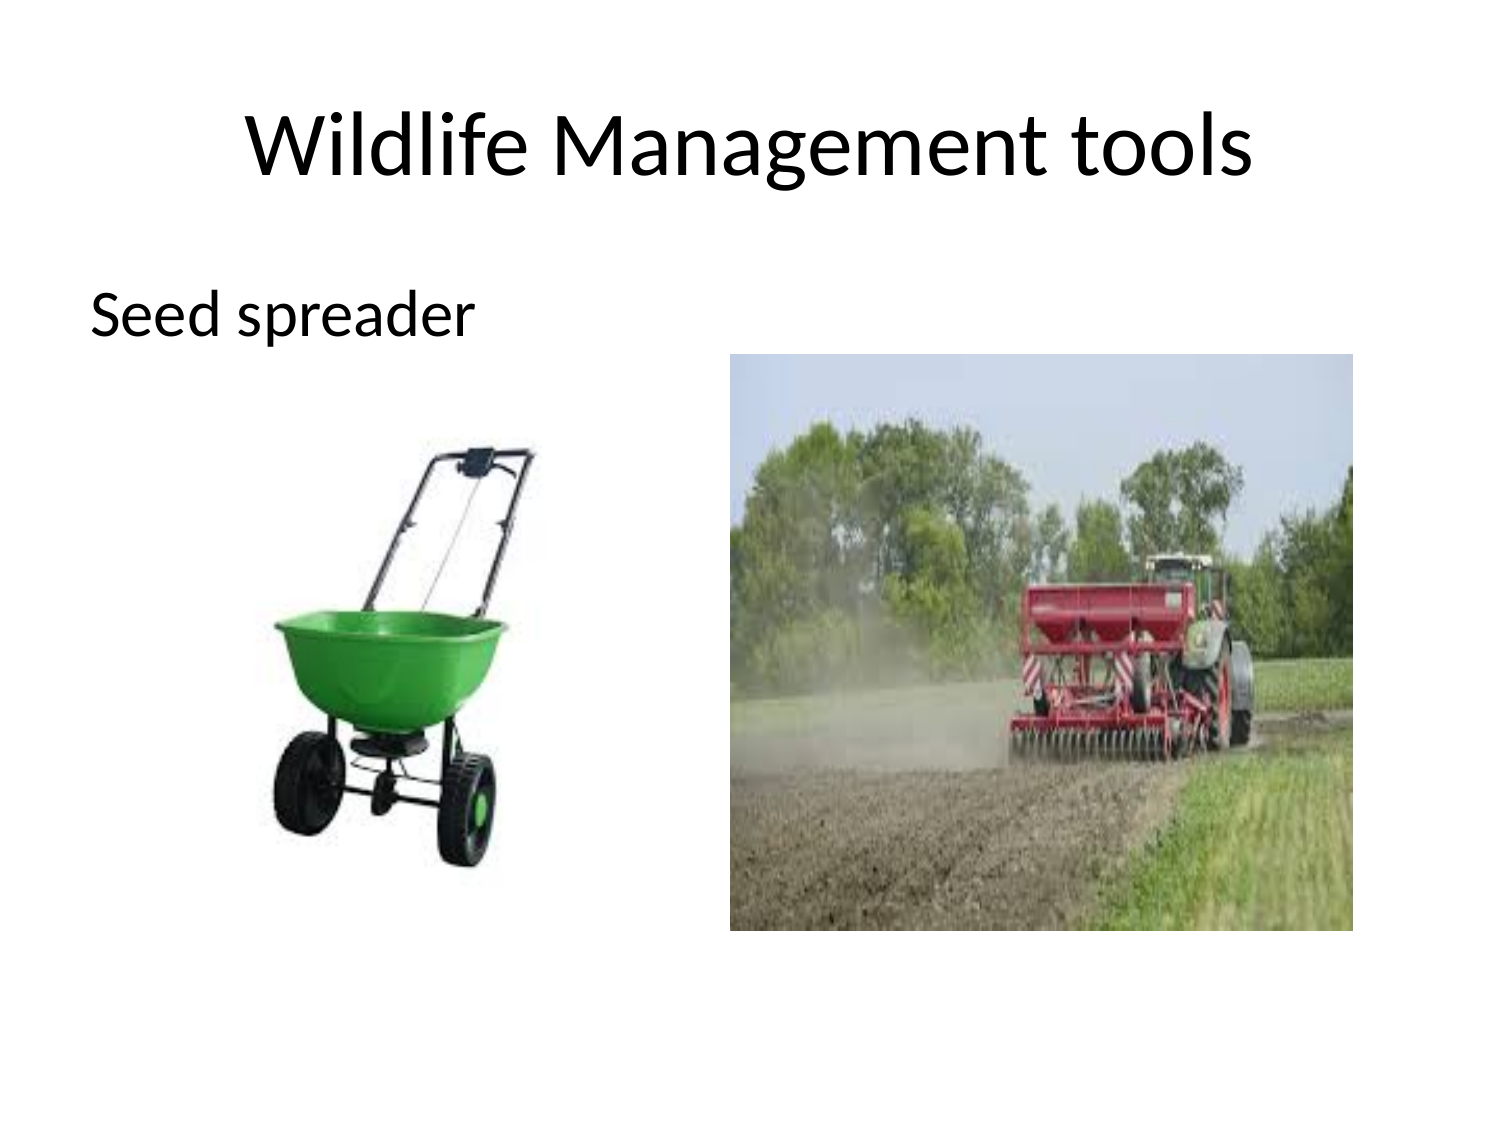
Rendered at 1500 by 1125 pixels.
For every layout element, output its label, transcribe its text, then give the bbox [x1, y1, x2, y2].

list Seed spreader [75, 262, 1425, 1005]
picture [94, 398, 727, 916]
title Wildlife Management tools [75, 45, 1425, 233]
picture [729, 354, 1354, 932]
